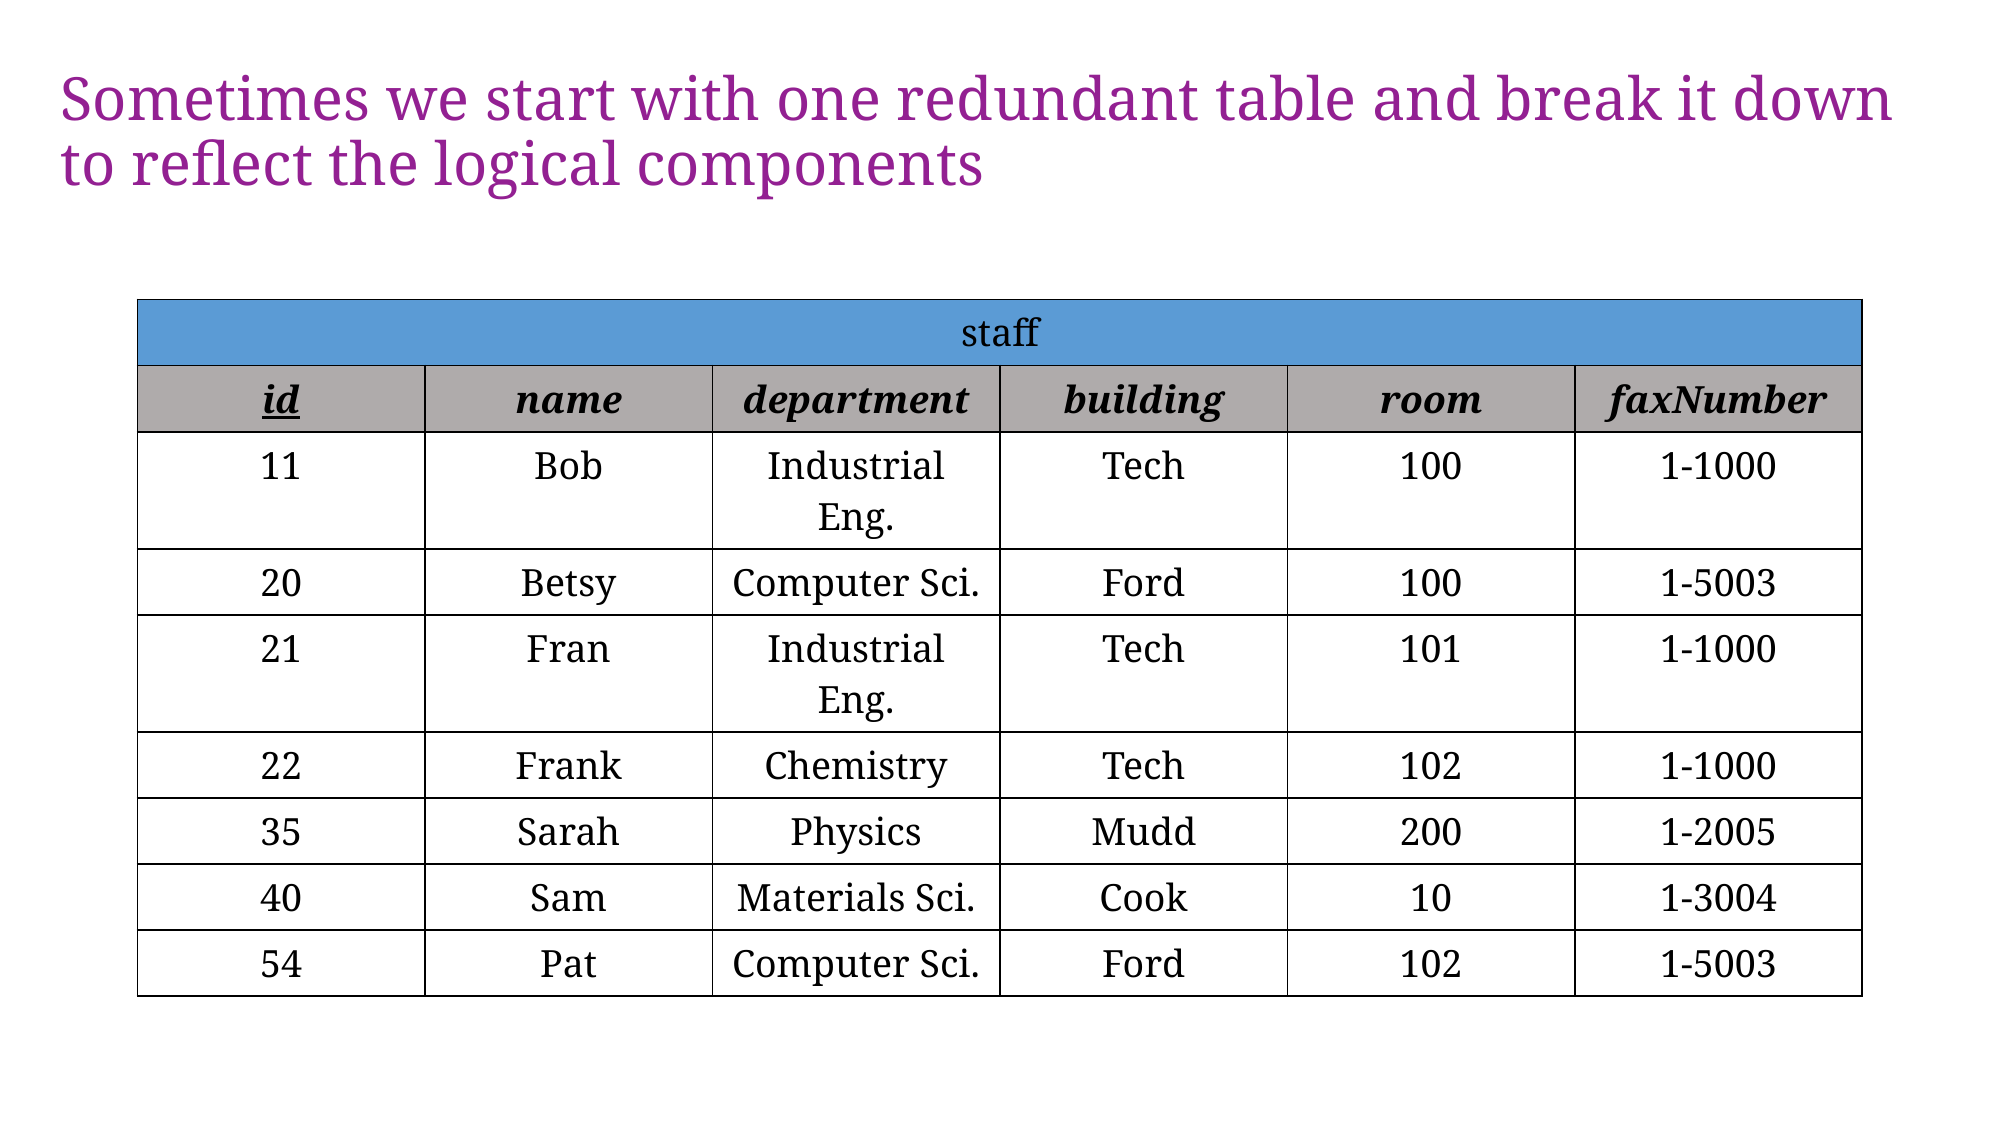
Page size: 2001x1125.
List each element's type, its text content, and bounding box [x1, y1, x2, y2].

table_cell 1-5003 [1576, 550, 1861, 614]
table_cell 10 [1288, 865, 1574, 929]
table_cell faxNumber [1576, 366, 1861, 431]
table_cell Industrial Eng. [713, 433, 999, 548]
table_cell 1-3004 [1576, 865, 1861, 929]
table_cell Bob [426, 433, 712, 548]
table_cell Sam [426, 865, 712, 929]
table_cell building [1001, 366, 1287, 431]
table_cell 1-1000 [1576, 733, 1861, 797]
table_cell 35 [138, 799, 424, 863]
table_cell Chemistry [713, 733, 999, 797]
table_cell 102 [1288, 733, 1574, 797]
table_cell 102 [1288, 931, 1574, 995]
table_cell 101 [1288, 616, 1574, 731]
table_cell 54 [138, 931, 424, 995]
table_cell Ford [1001, 550, 1287, 614]
table_cell Cook [1001, 865, 1287, 929]
table_cell Frank [426, 733, 712, 797]
table_cell 200 [1288, 799, 1574, 863]
table_cell department [713, 366, 999, 431]
table_cell 1-1000 [1576, 433, 1861, 548]
table_cell 21 [138, 616, 424, 731]
table_cell name [426, 366, 712, 431]
table_cell 1-5003 [1576, 931, 1861, 995]
table_cell room [1288, 366, 1574, 431]
table_cell Tech [1001, 433, 1287, 548]
table_cell Computer Sci. [713, 550, 999, 614]
table_cell Sarah [426, 799, 712, 863]
table_cell 1-1000 [1576, 616, 1861, 731]
table_cell id [138, 366, 424, 431]
title Sometimes we start with one redundant table and break it down to reflect the logical components [45, 60, 1955, 206]
table_cell Physics [713, 799, 999, 863]
table_cell Betsy [426, 550, 712, 614]
table_cell 100 [1288, 433, 1574, 548]
table_cell 20 [138, 550, 424, 614]
table_header staff [138, 300, 1861, 365]
table_cell 100 [1288, 550, 1574, 614]
table_cell 1-2005 [1576, 799, 1861, 863]
table_cell Computer Sci. [713, 931, 999, 995]
table_cell Materials Sci. [713, 865, 999, 929]
table_cell Ford [1001, 931, 1287, 995]
table_cell 11 [138, 433, 424, 548]
table_cell 40 [138, 865, 424, 929]
table_cell Fran [426, 616, 712, 731]
table_cell Mudd [1001, 799, 1287, 863]
table_cell Tech [1001, 616, 1287, 731]
table_cell Pat [426, 931, 712, 995]
table_cell Industrial Eng. [713, 616, 999, 731]
table_cell Tech [1001, 733, 1287, 797]
table_cell 22 [138, 733, 424, 797]
